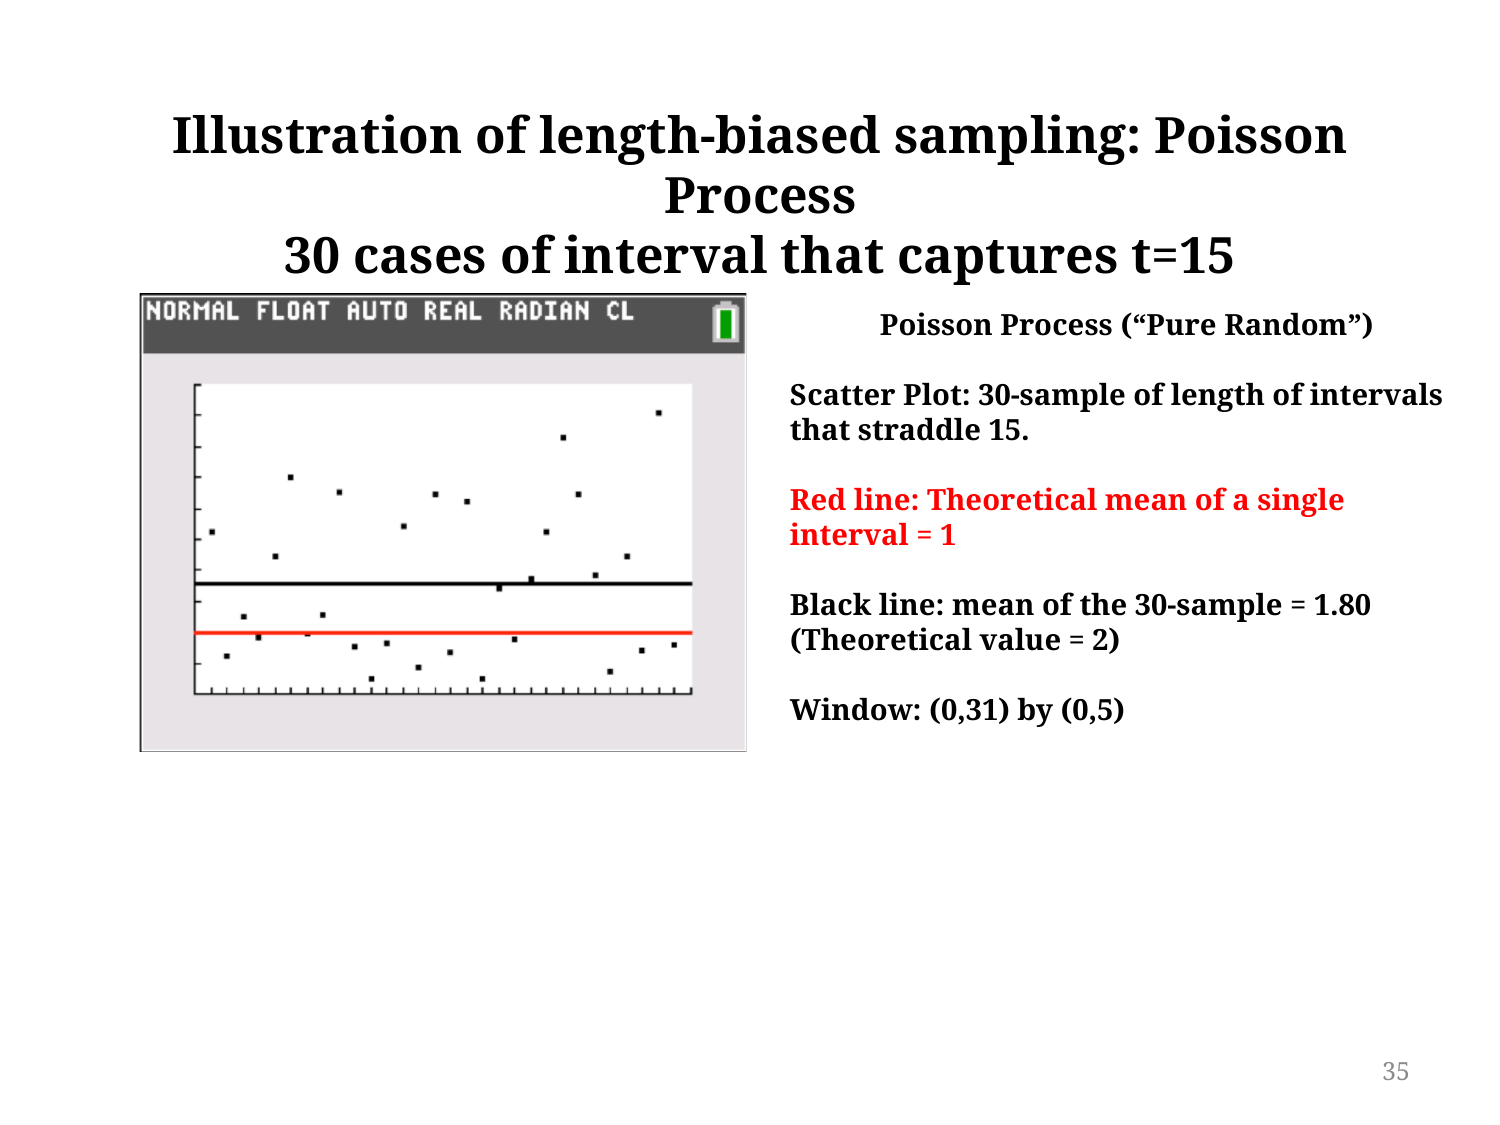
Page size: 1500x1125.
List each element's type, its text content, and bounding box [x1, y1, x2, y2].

picture [139, 293, 747, 752]
text_box Illustration of length-biased sampling: Poisson Process 30 cases of interval that captures t=15 [95, 95, 1425, 291]
slide_number 35 [1074, 1042, 1425, 1103]
text_box Poisson Process (“Pure Random”) Scatter Plot: 30-sample of length of intervals that straddle 15. Red line: Theoretical mean of a single interval = 1 Black line: mean of the 30-sample = 1.80 (Theoretical value = 2) Window: (0,31) by (0,5) [774, 298, 1480, 749]
